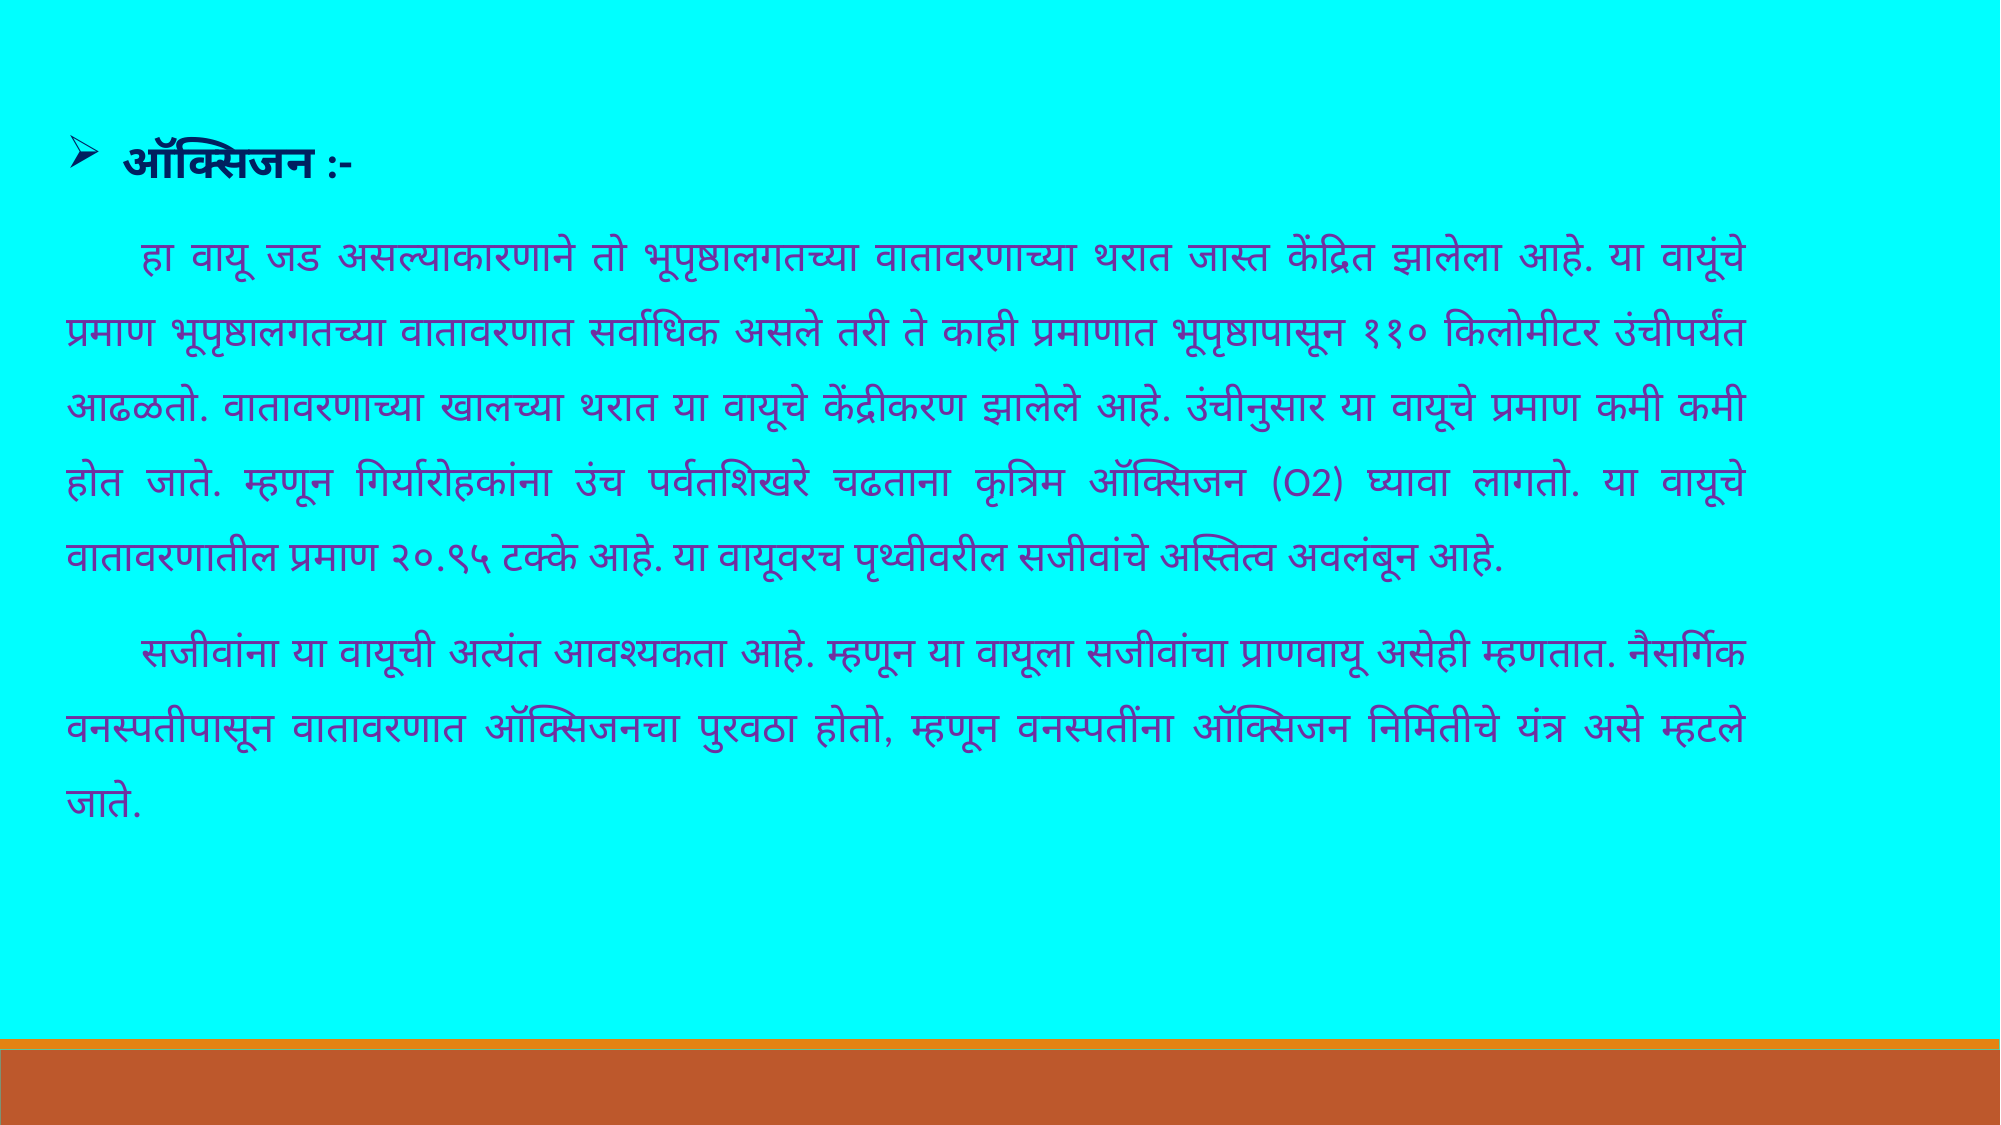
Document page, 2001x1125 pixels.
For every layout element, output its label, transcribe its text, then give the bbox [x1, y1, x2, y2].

text_box ऑक्सिजन :- हा वायू जड असल्याकारणाने तो भूपृष्ठालगतच्या वातावरणाच्या थरात जास्त केंद्रित झालेला आहे. या वायूंचे प्रमाण भूपृष्ठालगतच्या वातावरणात सर्वाधिक असले तरी ते काही प्रमाणात भूपृष्ठापासून ११० किलोमीटर उंचीपर्यंत आढळतो. वातावरणाच्या खालच्या थरात या वायूचे केंद्रीकरण झालेले आहे. उंचीनुसार या वायूचे प्रमाण कमी कमी होत जाते. म्हणून गिर्यारोहकांना उंच पर्वतशिखरे चढताना कृत्रिम ऑक्सिजन (O2) घ्यावा लागतो. या वायूचे वातावरणातील प्रमाण २०.९५ टक्के आहे. या वायूवरच पृथ्वीवरील सजीवांचे अस्तित्व अवलंबून आहे. सजीवांना या वायूची अत्यंत आवश्यकता आहे. म्हणून या वायूला सजीवांचा प्राणवायू असेही म्हणतात. नैसर्गिक वनस्पतीपासून वातावरणात ऑक्सिजनचा पुरवठा होतो, म्हणून वनस्पतींना ऑक्सिजन निर्मितीचे यंत्र असे म्हटले जाते. [51, 90, 1761, 833]
